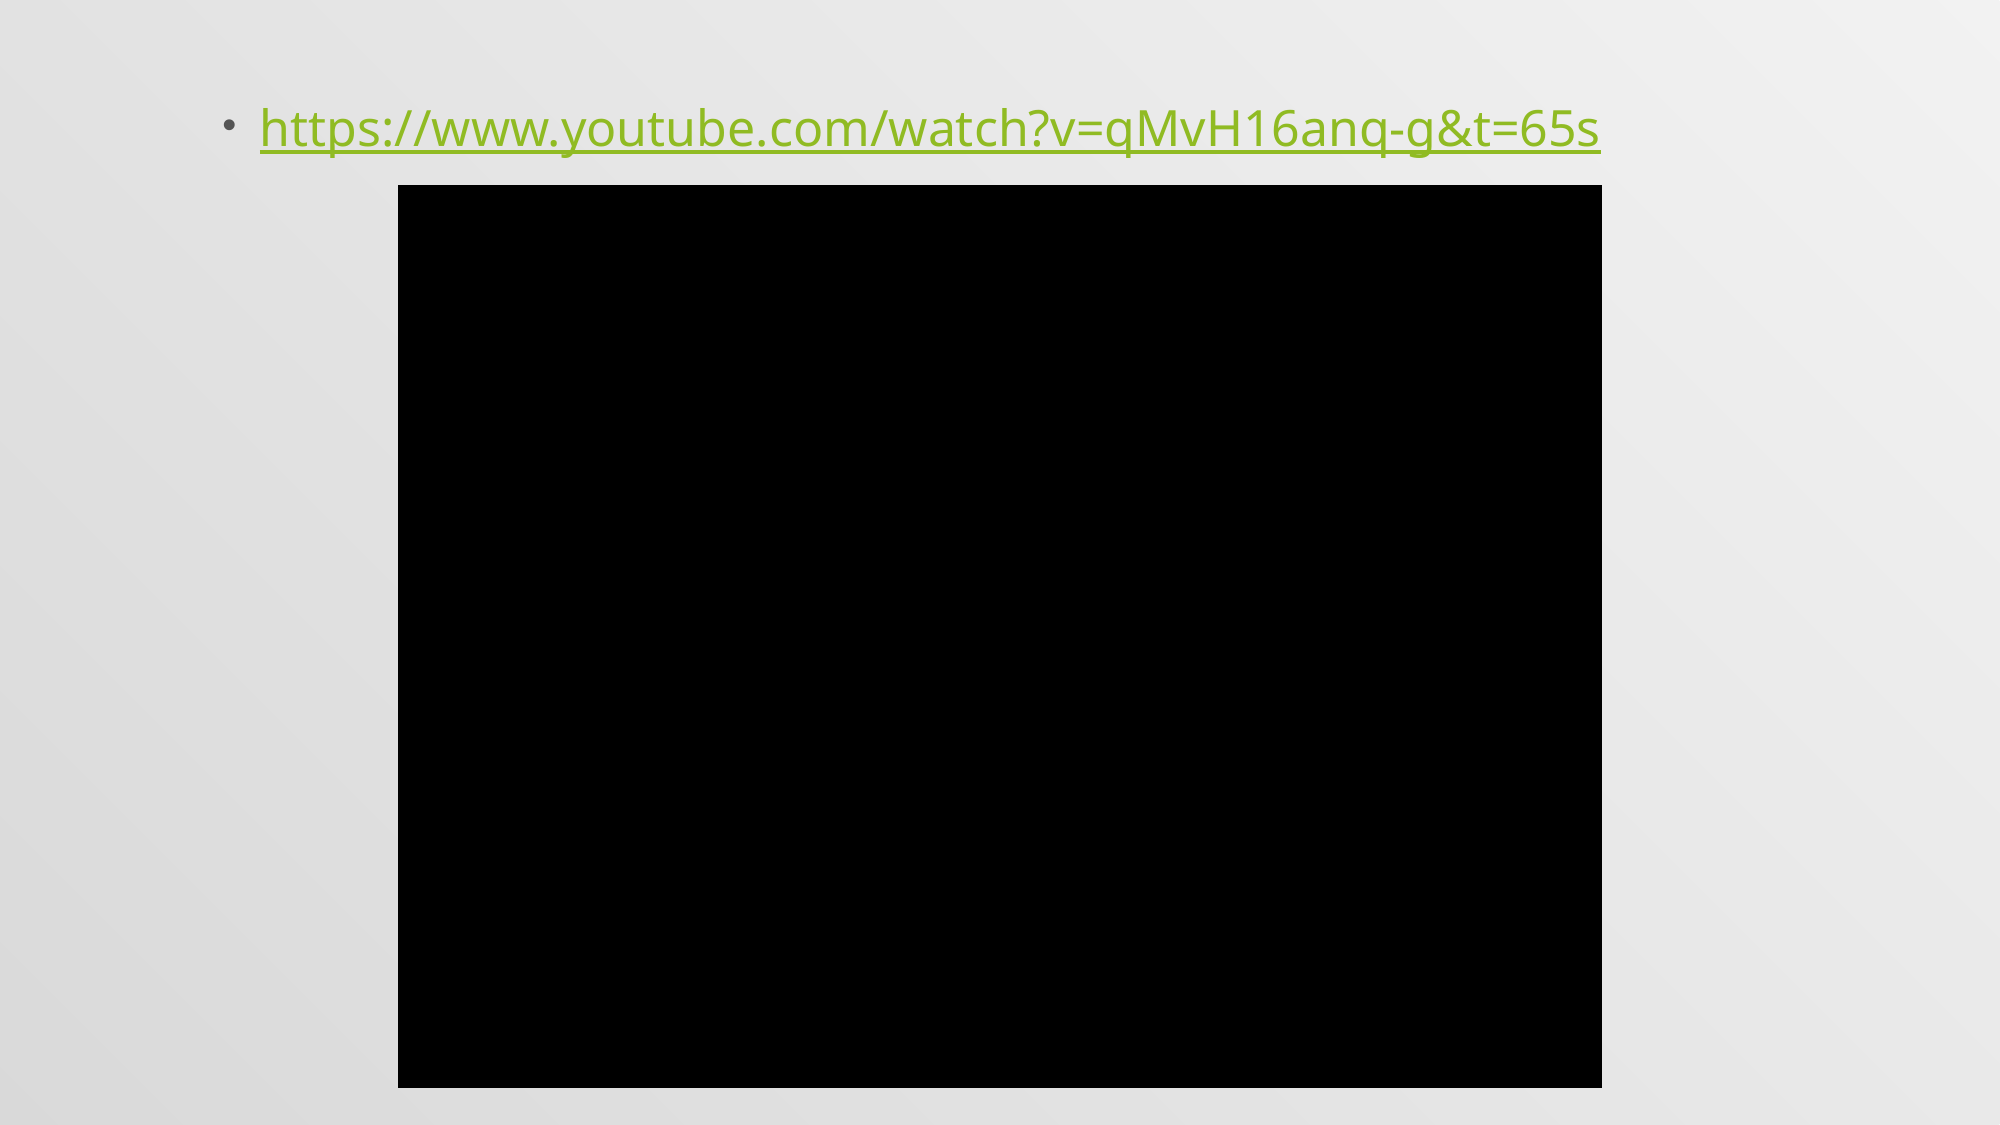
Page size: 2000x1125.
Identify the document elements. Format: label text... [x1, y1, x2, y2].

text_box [396, 184, 1603, 1089]
list https://www.youtube.com/watch?v=qMvH16anq-g&t=65s [199, 90, 1800, 1013]
